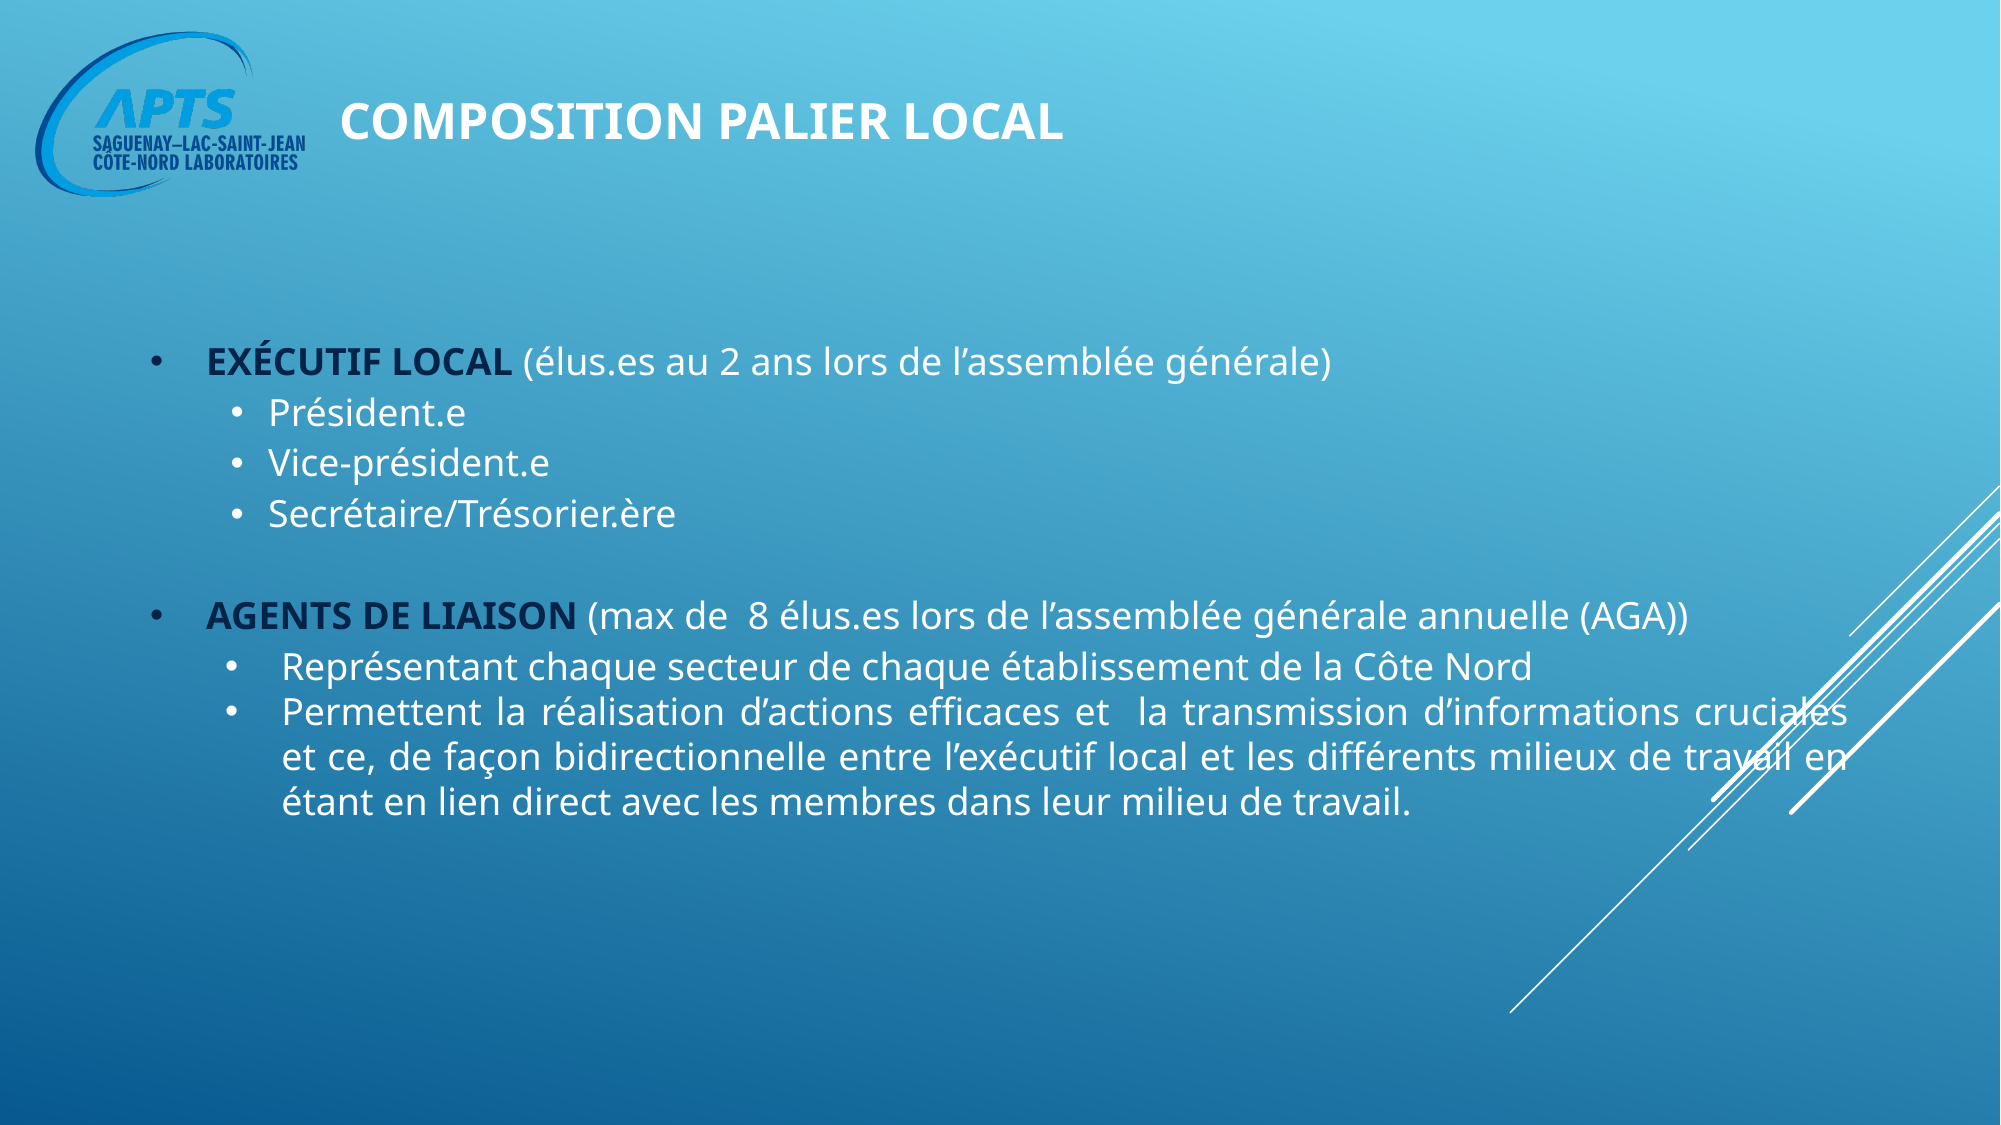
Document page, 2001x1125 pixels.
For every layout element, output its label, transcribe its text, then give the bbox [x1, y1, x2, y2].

text_box EXÉCUTIF LOCAL (élus.es au 2 ans lors de l’assemblée générale) Président.e Vice-président.e Secrétaire/Trésorier.ère AGENTS DE LIAISON (max de 8 élus.es lors de l’assemblée générale annuelle (AGA)) Représentant chaque secteur de chaque établissement de la Côte Nord Permettent la réalisation d’actions efficaces et la transmission d’informations cruciales et ce, de façon bidirectionnelle entre l’exécutif local et les différents milieux de travail en étant en lien direct avec les membres dans leur milieu de travail. [135, 335, 1865, 932]
text_box COMPOSITION PALIER LOCAL [326, 82, 1664, 158]
picture [15, 0, 326, 240]
